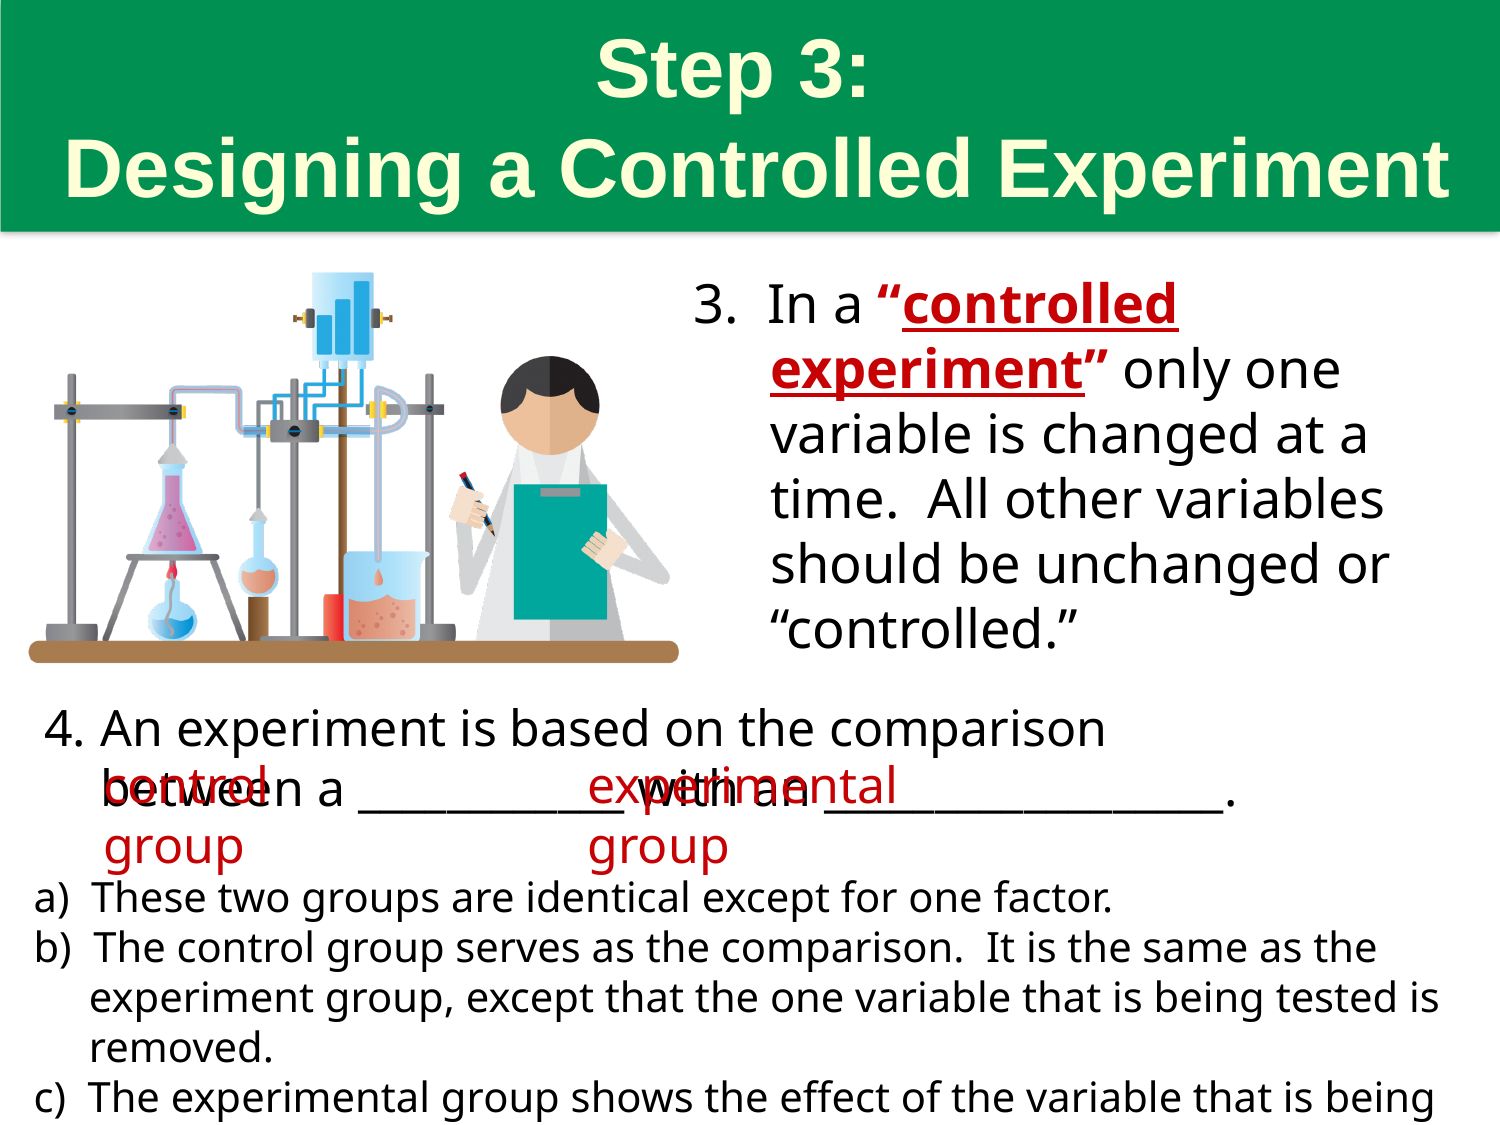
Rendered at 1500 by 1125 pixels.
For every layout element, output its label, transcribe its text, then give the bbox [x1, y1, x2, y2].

text_box 4. An experiment is based on the comparison between a ____________ with an __________________. [29, 688, 1306, 824]
text_box control group [88, 746, 420, 863]
text_box 3. In a “controlled experiment” only one variable is changed at a time. All other variables should be unchanged or “controlled.” [709, 261, 1482, 667]
text_box a) These two groups are identical except for one factor. b) The control group serves as the comparison. It is the same as the experiment group, except that the one variable that is being tested is removed. c) The experimental group shows the effect of the variable that is being tested. [18, 863, 1497, 1125]
text_box Step 3: Designing a Controlled Experiment [10, 6, 1500, 222]
text_box [0, 0, 1500, 232]
picture [5, 250, 703, 681]
text_box experimental group [572, 746, 1048, 863]
